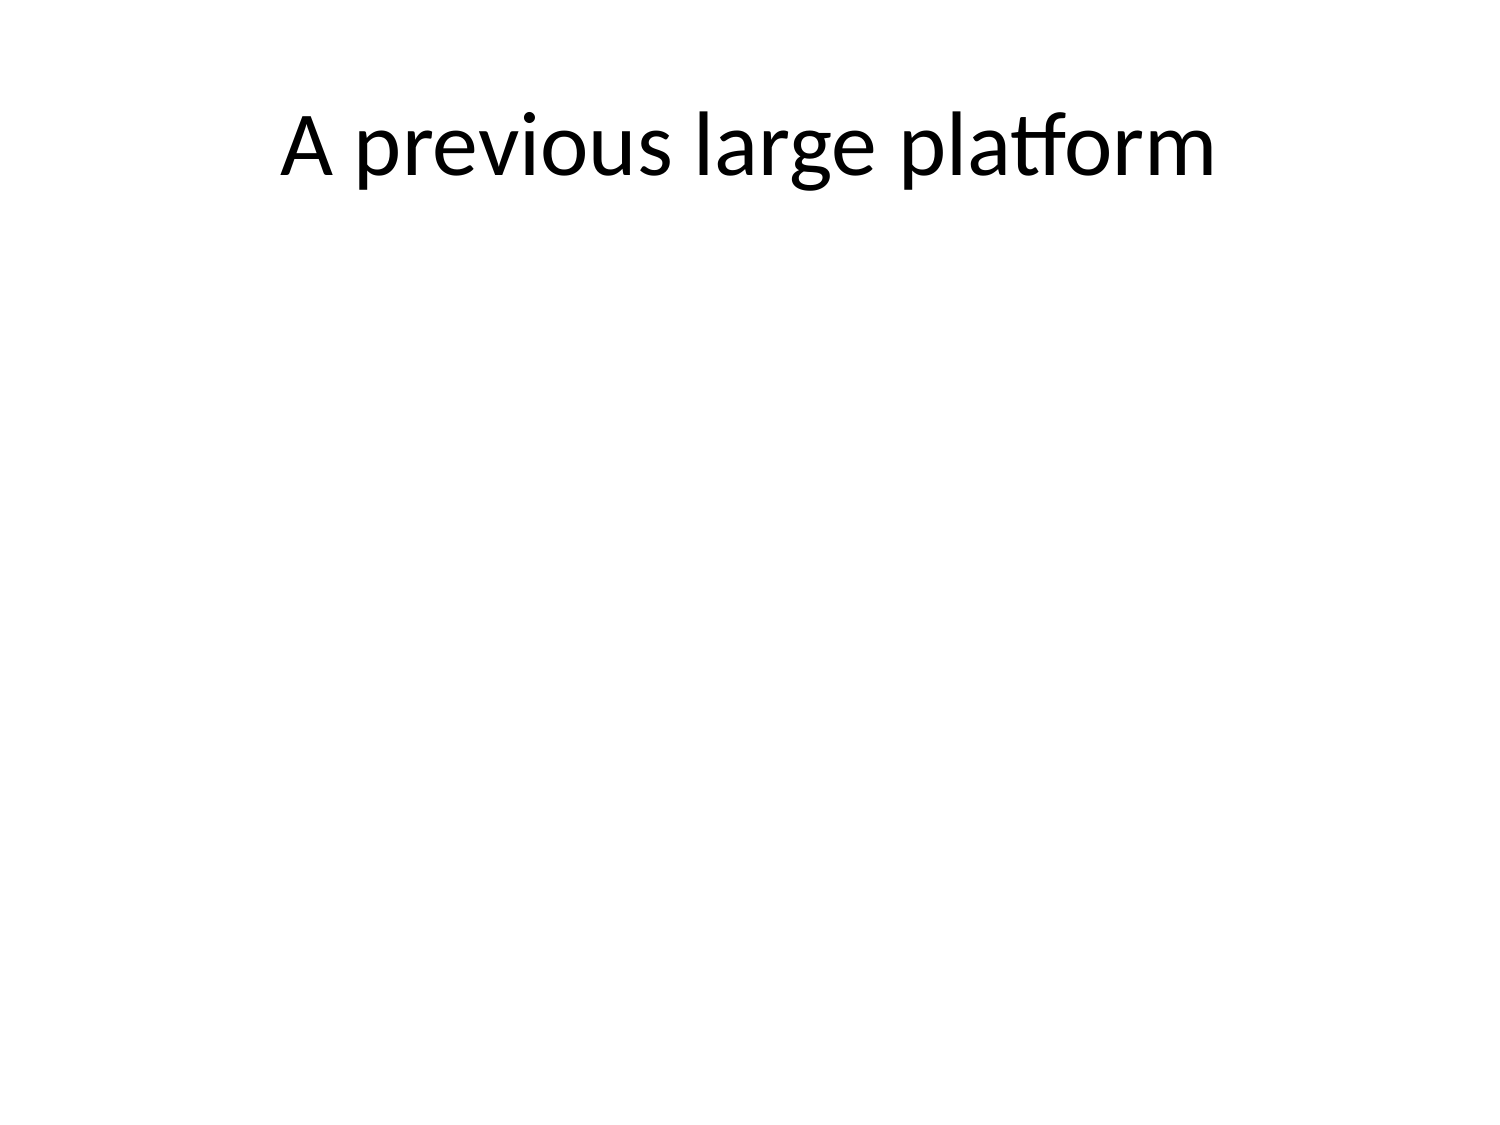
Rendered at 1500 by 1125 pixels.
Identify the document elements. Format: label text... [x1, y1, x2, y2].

title A previous large platform [75, 45, 1425, 233]
